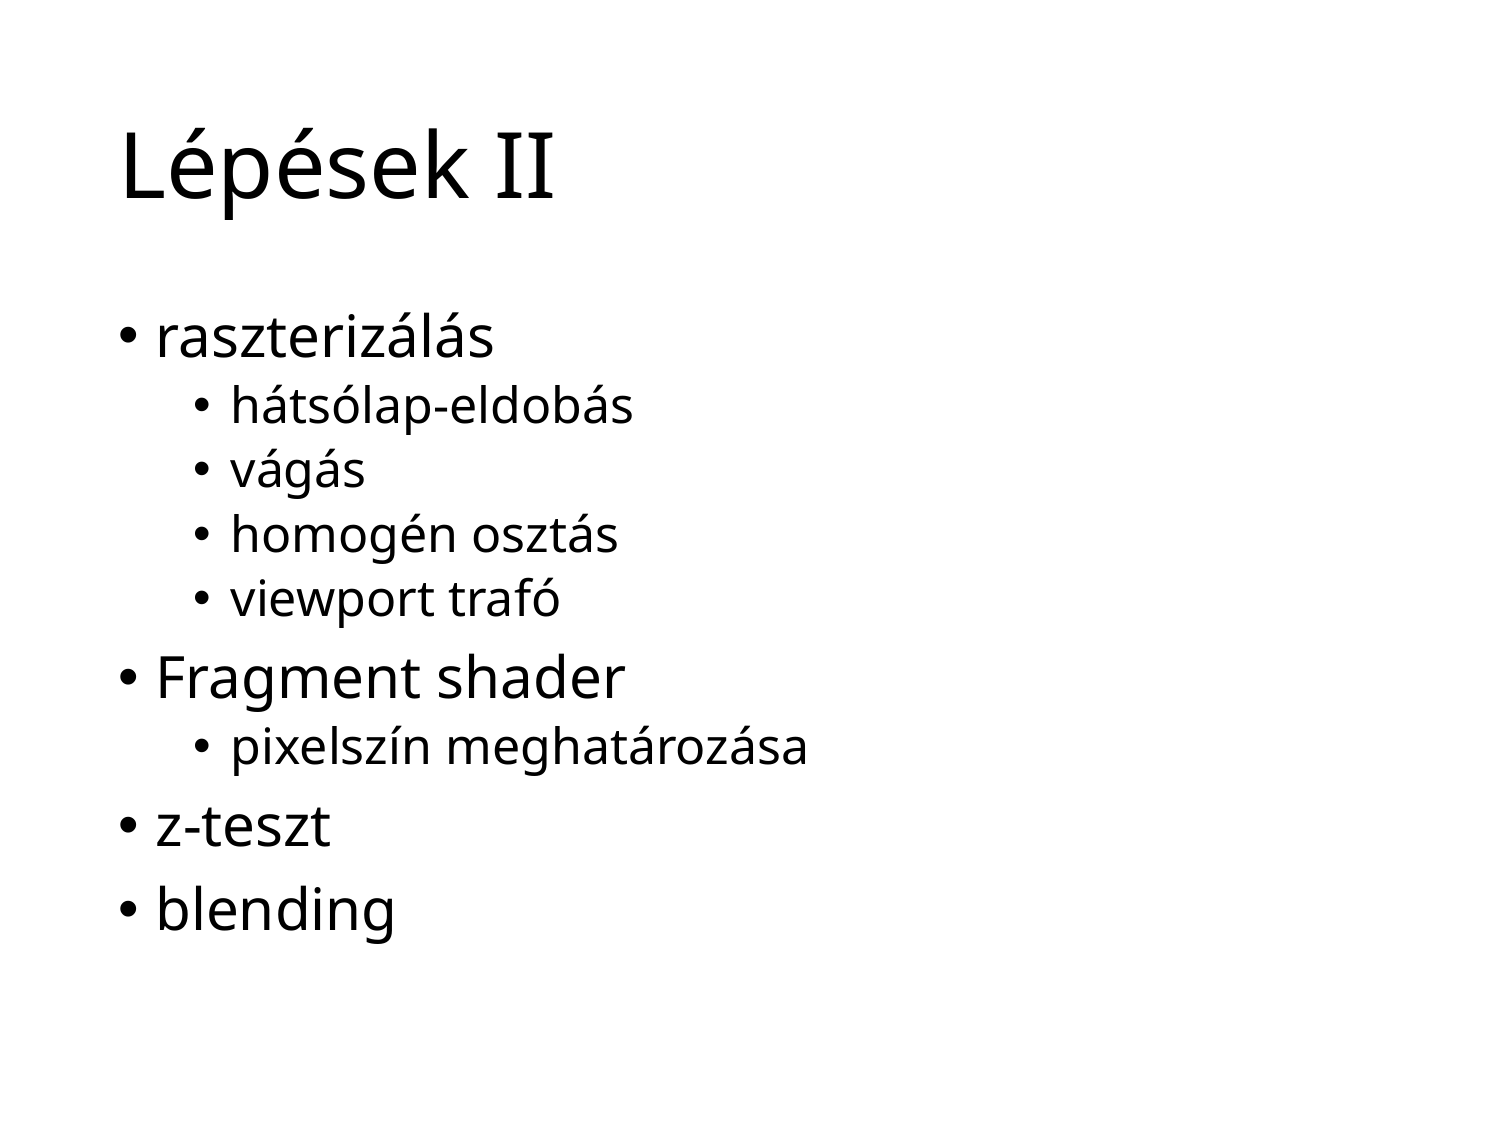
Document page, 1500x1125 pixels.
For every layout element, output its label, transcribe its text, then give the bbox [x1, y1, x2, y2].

list raszterizálás hátsólap-eldobás vágás homogén osztás viewport trafó Fragment shader pixelszín meghatározása z-teszt blending [103, 299, 1397, 1114]
title Lépések II [103, 59, 1397, 278]
